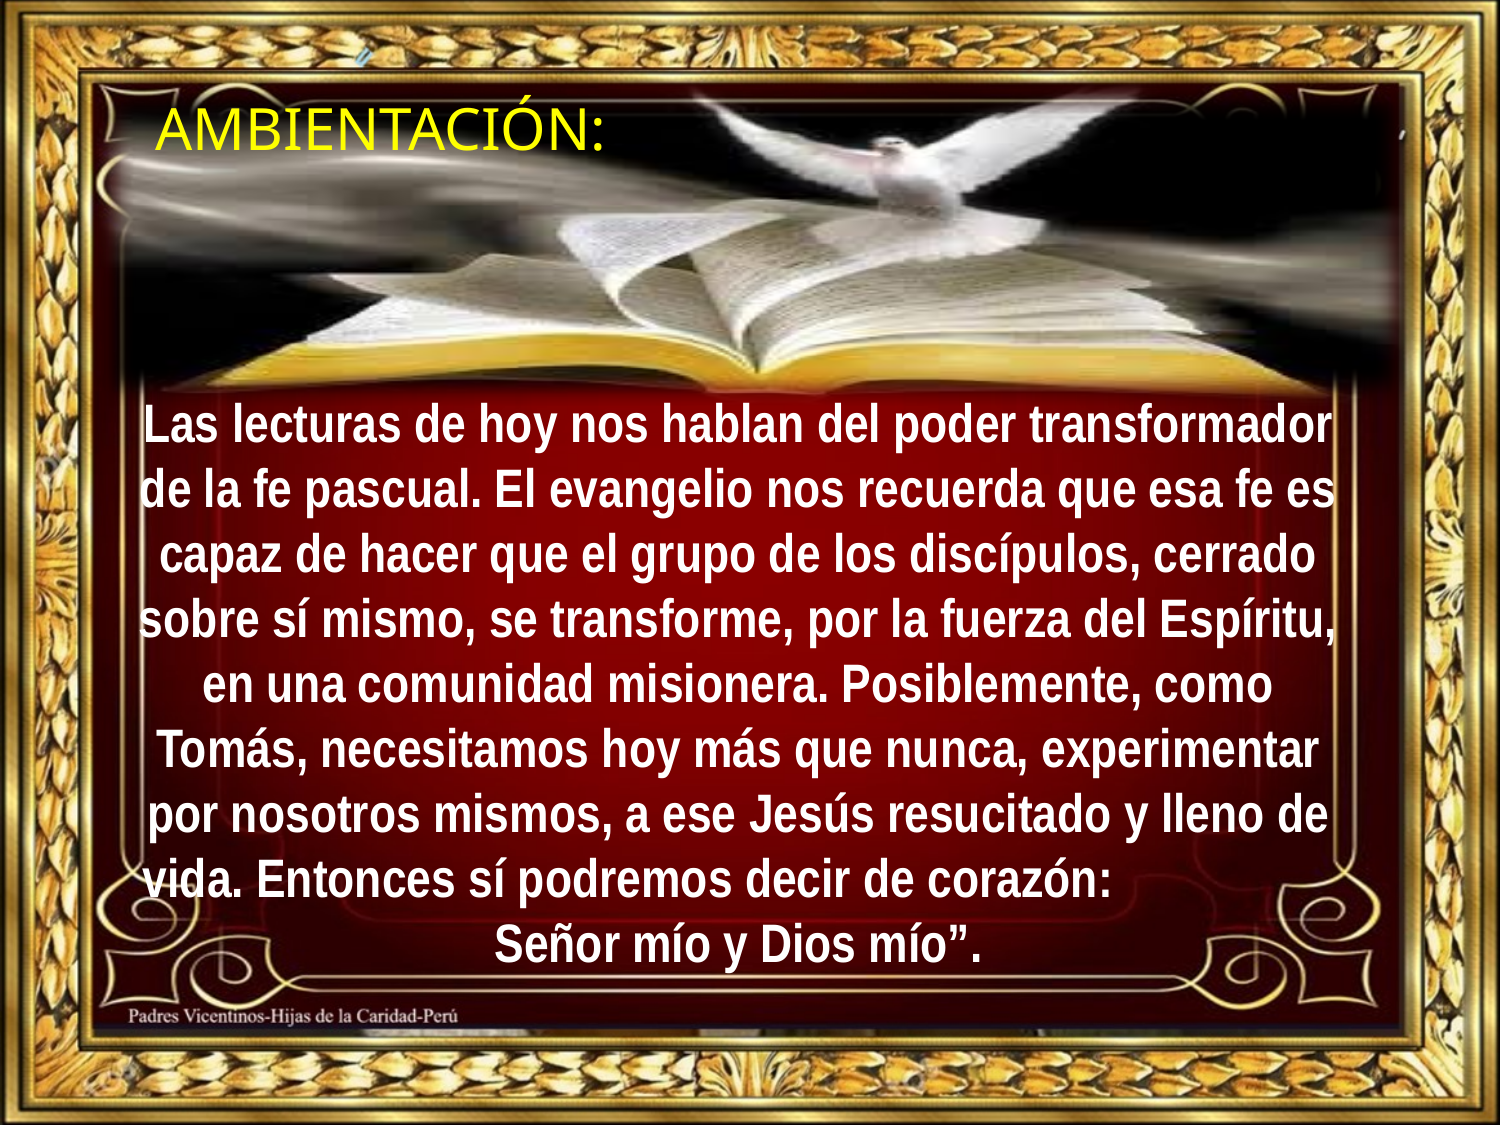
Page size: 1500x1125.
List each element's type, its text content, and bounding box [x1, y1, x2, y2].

text_box [96, 691, 1413, 1007]
picture [0, 0, 1500, 1125]
text_box Las lecturas de hoy nos hablan del poder transformador de la fe pascual. El evangelio nos recuerda que esa fe es capaz de hacer que el grupo de los discípulos, cerrado sobre sí mismo, se transforme, por la fuerza del Espíritu, en una comunidad misionera. Posiblemente, como Tomás, necesitamos hoy más que nunca, experimentar por nosotros mismos, a ese Jesús resucitado y lleno de vida. Entonces sí podremos decir de corazón: Señor mío y Dios mío”. [117, 414, 1360, 981]
